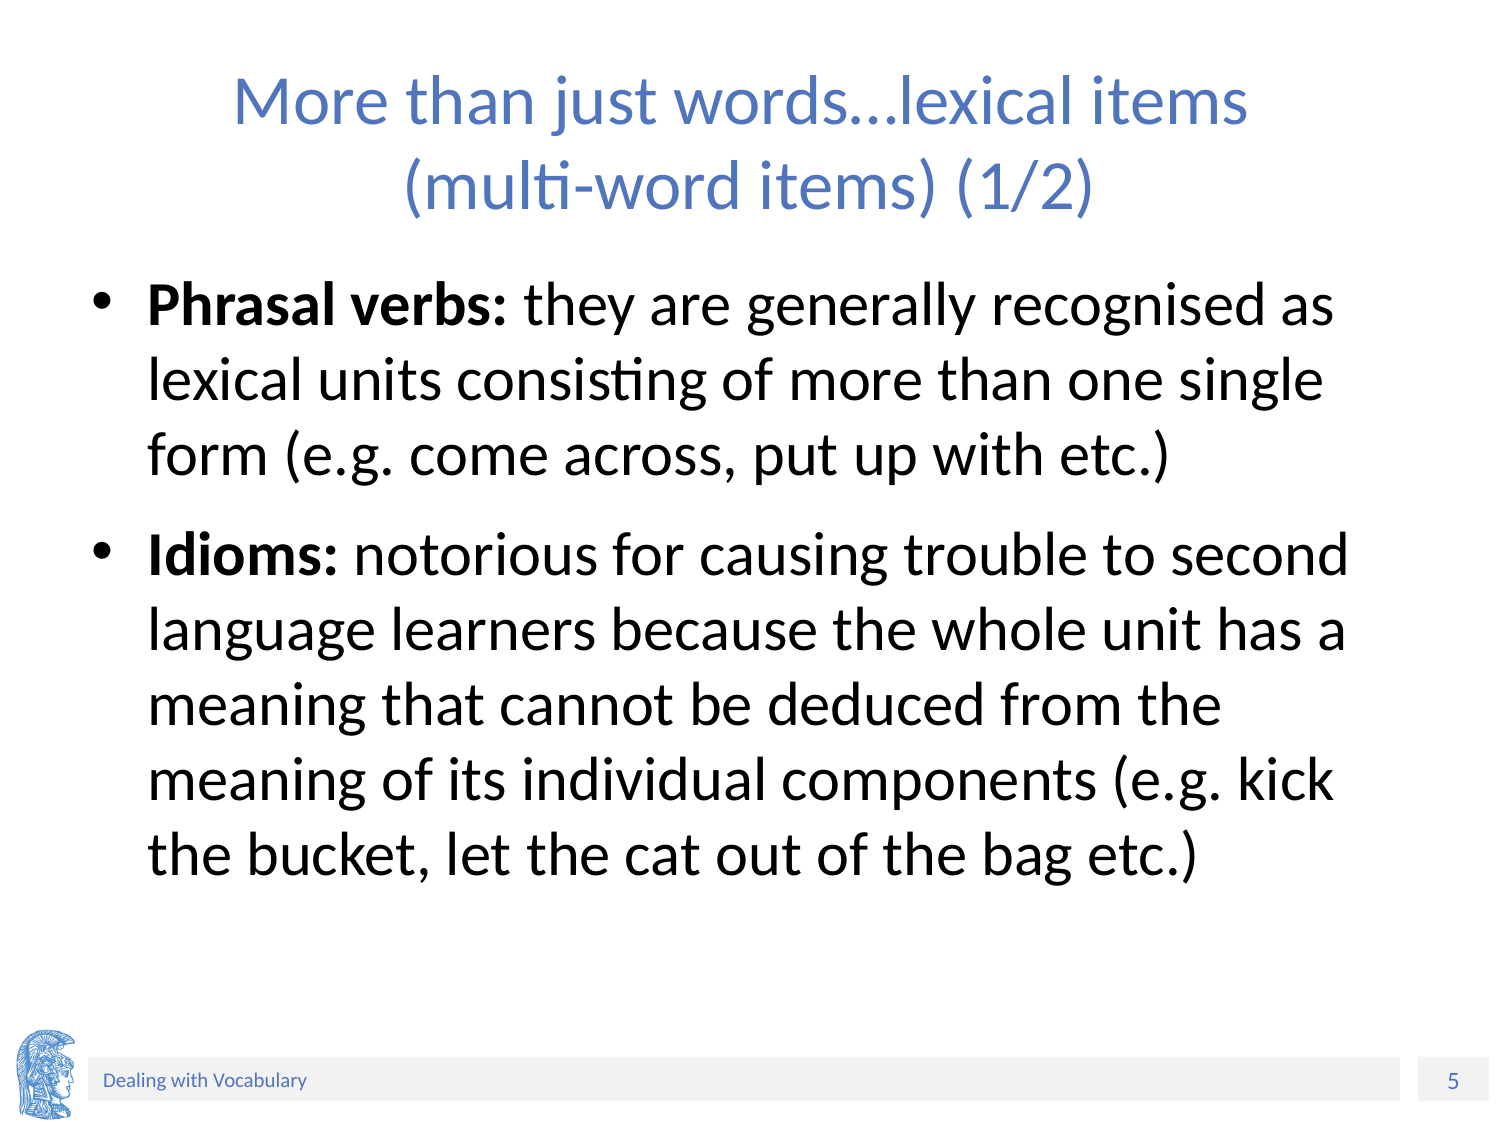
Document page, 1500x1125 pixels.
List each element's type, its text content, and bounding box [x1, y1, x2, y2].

title More than just words…lexical items (multi-word items) (1/2) [75, 45, 1425, 233]
picture [9, 1026, 81, 1120]
list Phrasal verbs: they are generally recognised as lexical units consisting of more than one single form (e.g. come across, put up with etc.) Idioms: notorious for causing trouble to second language learners because the whole unit has a meaning that cannot be deduced from the meaning of its individual components (e.g. kick the bucket, let the cat out of the bag etc.) [76, 255, 1427, 998]
